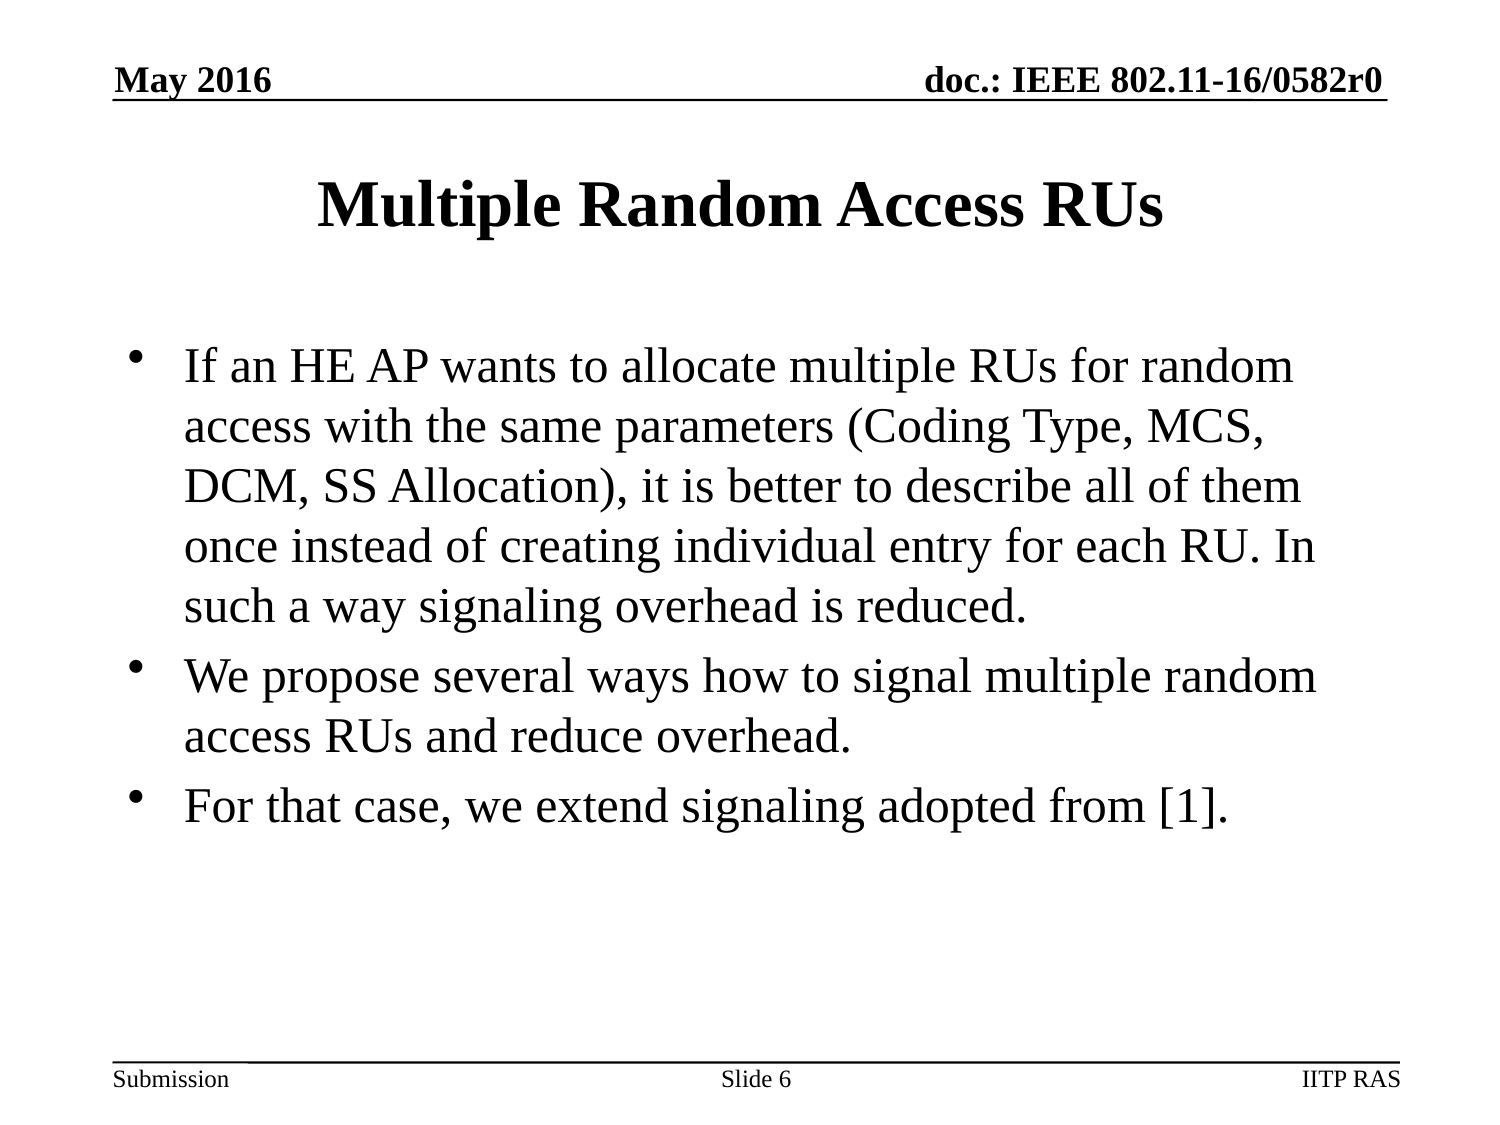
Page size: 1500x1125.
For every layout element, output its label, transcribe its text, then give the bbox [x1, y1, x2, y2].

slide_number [114, 0, 274, 101]
title Multiple Random Access RUs [112, 112, 1388, 288]
list If an HE AP wants to allocate multiple RUs for random access with the same parameters (Coding Type, MCS, DCM, SS Allocation), it is better to describe all of them once instead of creating individual entry for each RU. In such a way signaling overhead is reduced. We propose several ways how to signal multiple random access RUs and reduce overhead. For that case, we extend signaling adopted from [1]. [112, 324, 1388, 1001]
footer IITP RAS [949, 1061, 1402, 1093]
slide_number Slide 6 [712, 1061, 800, 1093]
